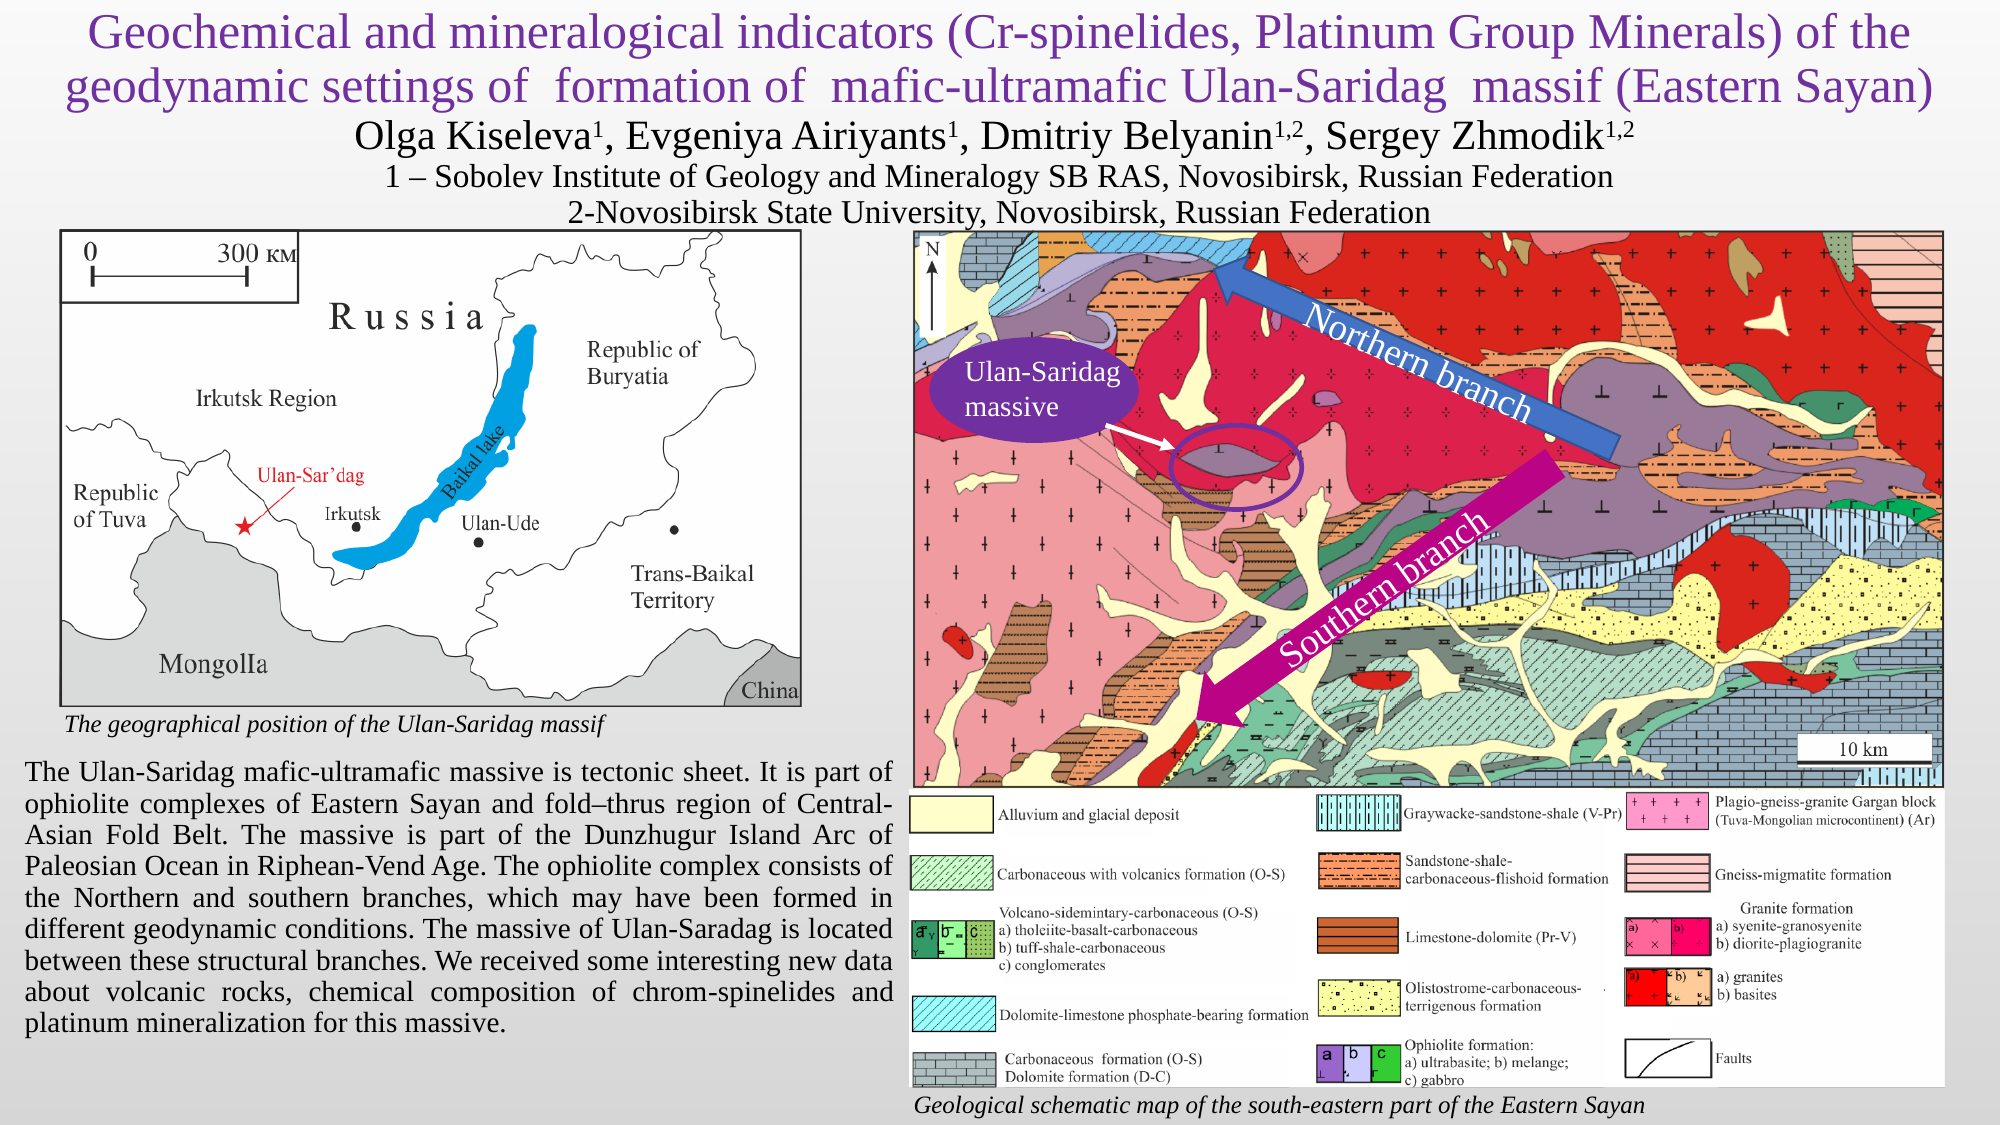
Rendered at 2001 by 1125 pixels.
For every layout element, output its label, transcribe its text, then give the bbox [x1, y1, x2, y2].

subtitle The Ulan-Saridag mafic-ultramafic massive is tectonic sheet. It is part of ophiolite complexes of Eastern Sayan and fold–thrus region of Central-Asian Fold Belt. The massive is part of the Dunzhugur Island Arc of Paleosian Ocean in Riphean-Vend Age. The ophiolite complex consists of the Northern and southern branches, which may have been formed in different geodynamic conditions. The massive of Ulan-Saradag is located between these structural branches. We received some interesting new data about volcanic rocks, chemical composition of chrom-spinelides and platinum mineralization for this massive. [9, 749, 909, 1106]
title Geochemical and mineralogical indicators (Cr-spinelides, Platinum Group Minerals) of the geodynamic settings of formation of mafic-ultramafic Ulan-Saridag massif (Eastern Sayan) Olga Kiseleva1, Evgeniya Airiyants1, Dmitriy Belyanin1,2, Sergey Zhmodik1,2 1 – Sobolev Institute of Geology and Mineralogy SB RAS, Novosibirsk, Russian Federation 2-Novosibirsk State University, Novosibirsk, Russian Federation [30, 0, 1970, 238]
text_box Geological schematic map of the south-eastern part of the Eastern Sayan [898, 1081, 1662, 1125]
text_box The geographical position of the Ulan-Saridag massif [49, 702, 627, 755]
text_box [1105, 425, 1175, 449]
picture [59, 229, 802, 707]
picture [909, 229, 1945, 1089]
